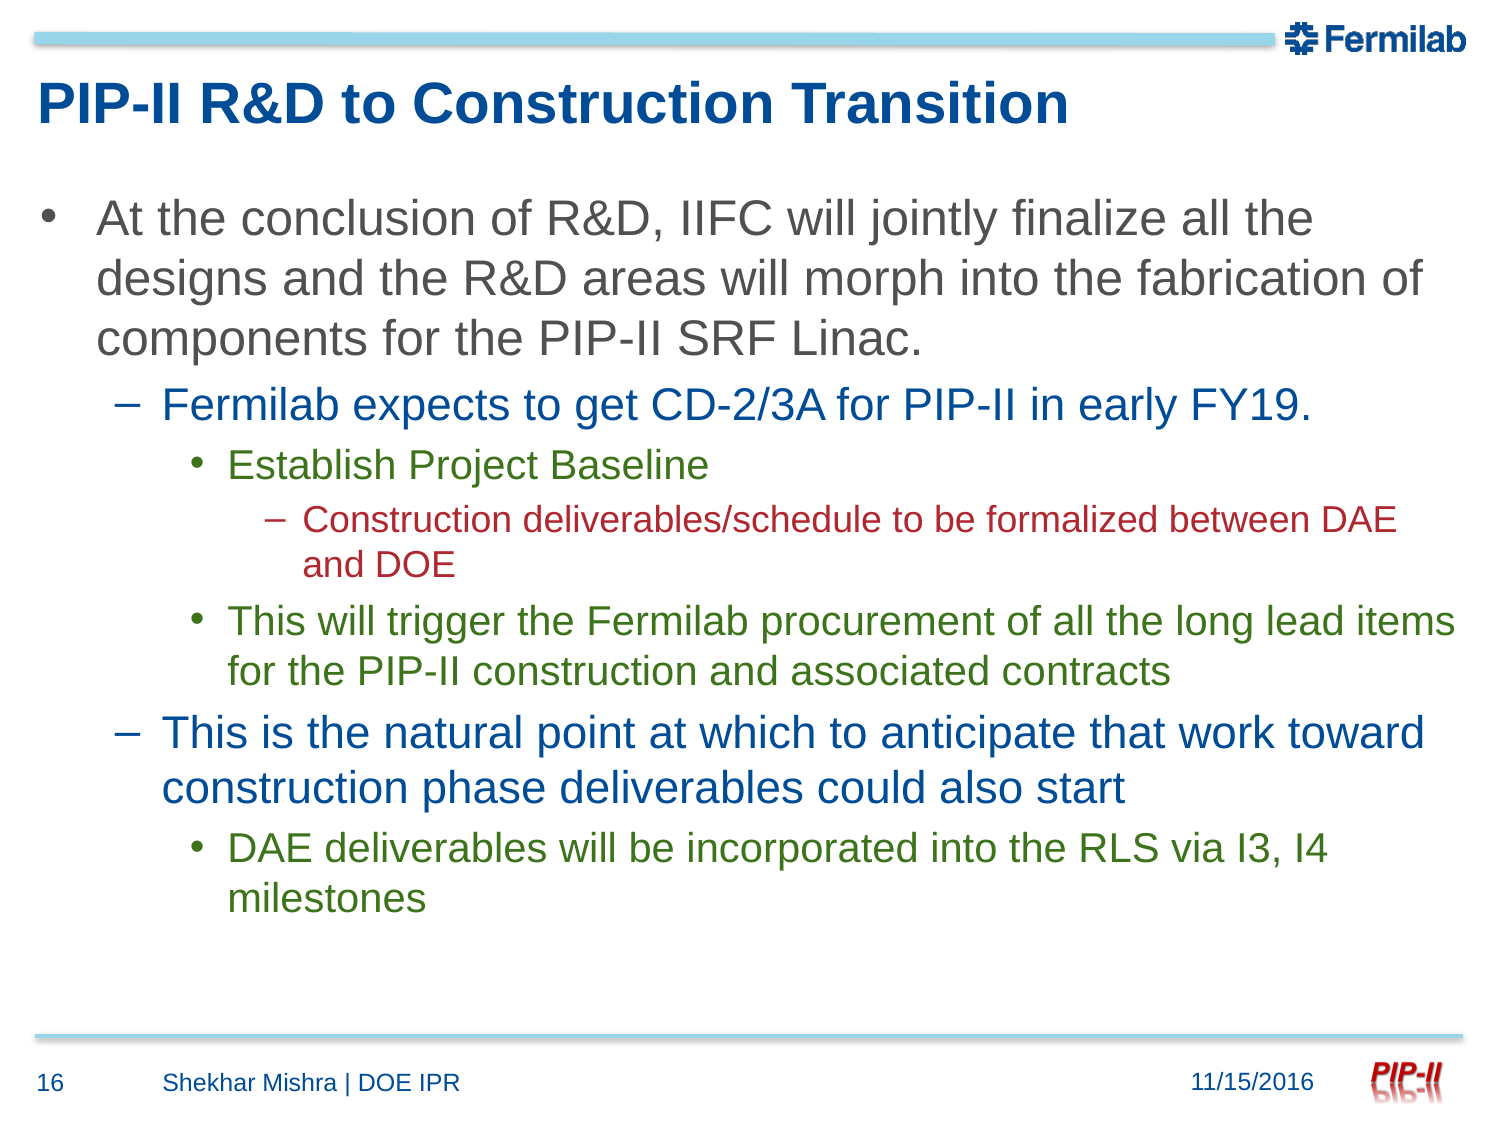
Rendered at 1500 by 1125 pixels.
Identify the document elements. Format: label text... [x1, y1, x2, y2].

list At the conclusion of R&D, IIFC will jointly finalize all the designs and the R&D areas will morph into the fabrication of components for the PIP-II SRF Linac. Fermilab expects to get CD-2/3A for PIP-II in early FY19. Establish Project Baseline Construction deliverables/schedule to be formalized between DAE and DOE This will trigger the Fermilab procurement of all the long lead items for the PIP-II construction and associated contracts This is the natural point at which to anticipate that work toward construction phase deliverables could also start DAE deliverables will be incorporated into the RLS via I3, I4 milestones [39, 185, 1463, 1036]
title PIP-II R&D to Construction Transition [37, 64, 1463, 135]
footer Shekhar Mishra | DOE IPR [162, 1066, 1104, 1107]
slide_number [1190, 1065, 1321, 1106]
picture [1352, 1046, 1477, 1115]
slide_number 16 [36, 1066, 105, 1106]
picture [1285, 22, 1466, 55]
